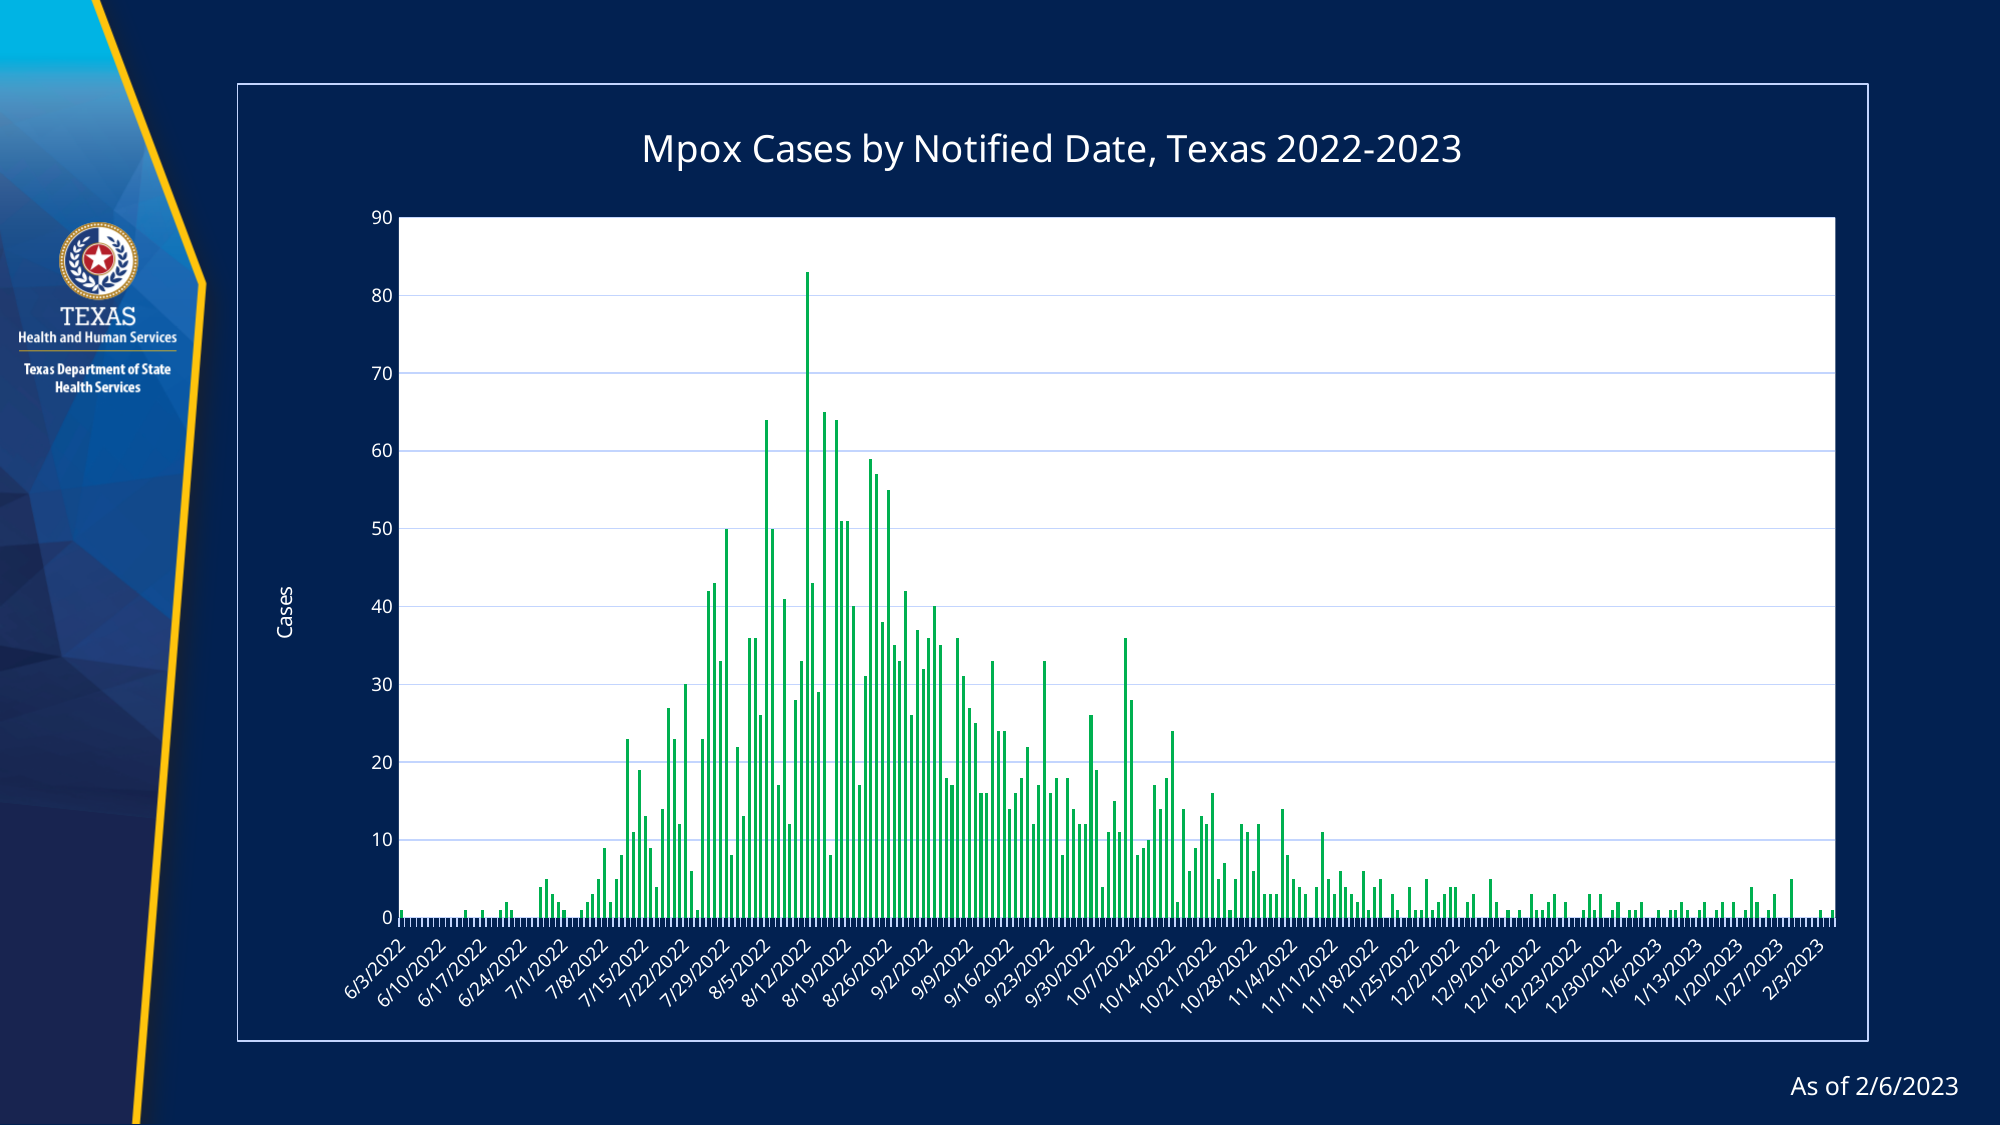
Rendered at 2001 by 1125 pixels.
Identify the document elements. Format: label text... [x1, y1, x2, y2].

text_box As of 2/6/2023 [1763, 1063, 1987, 1108]
chart [236, 83, 1869, 1042]
picture [0, 0, 2001, 1125]
